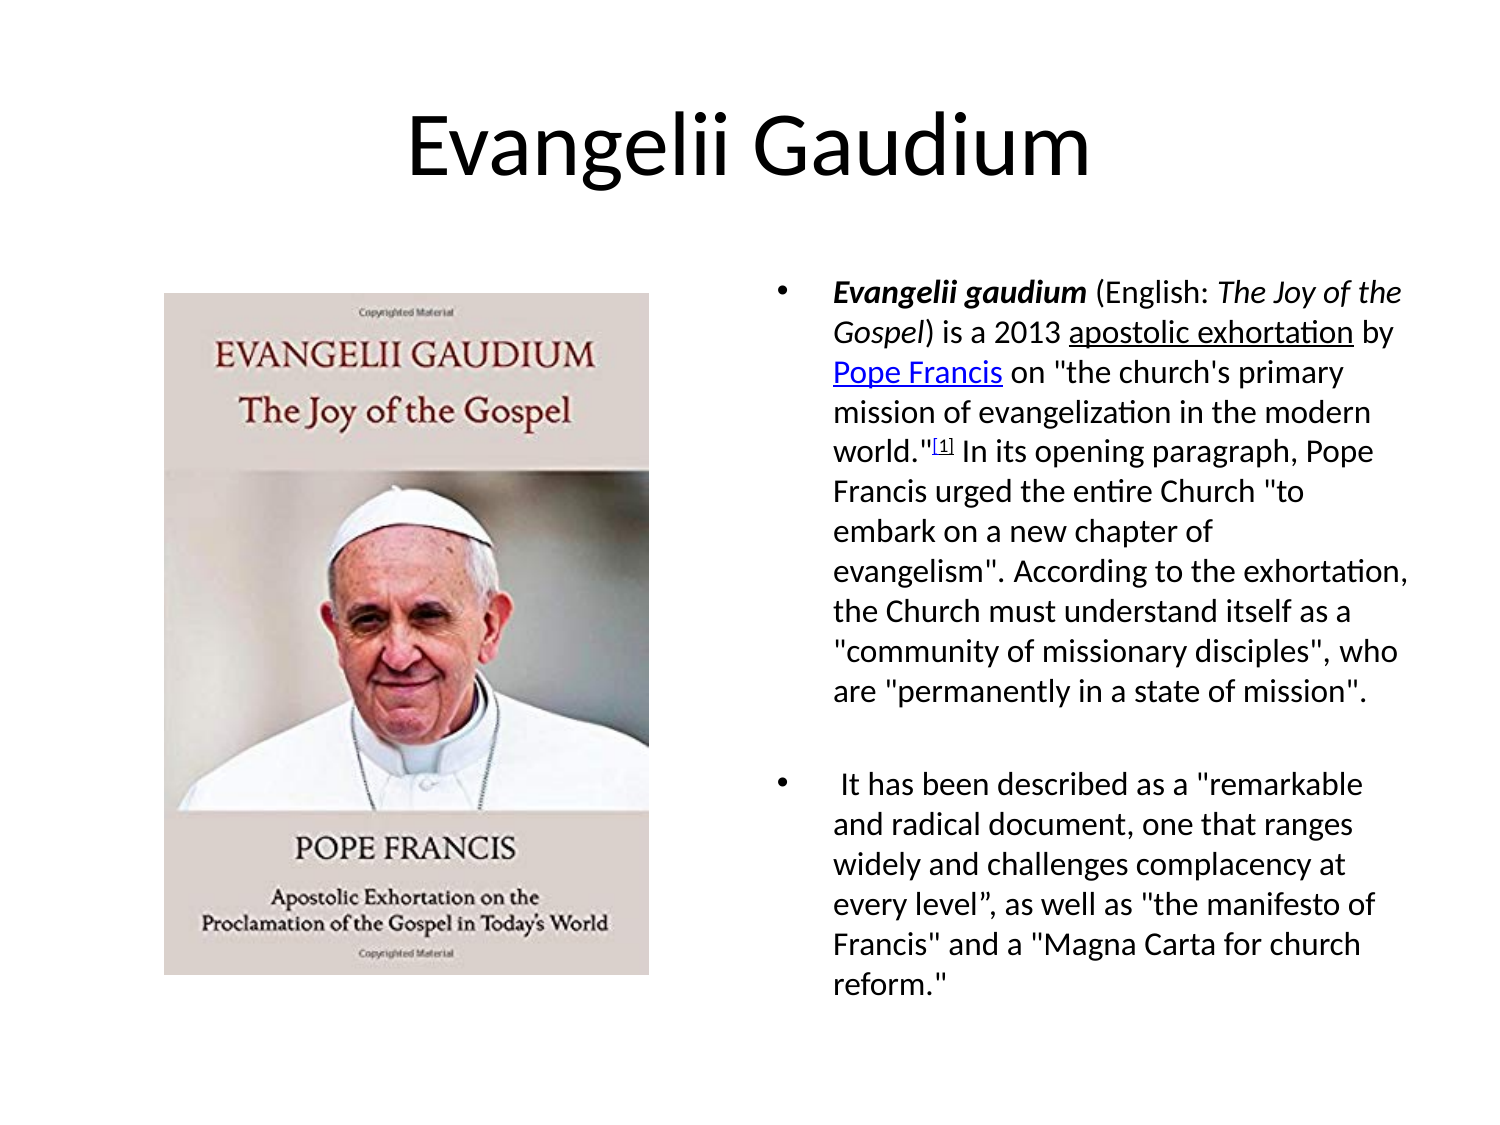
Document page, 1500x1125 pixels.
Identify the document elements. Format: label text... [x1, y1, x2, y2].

title Evangelii Gaudium [75, 45, 1425, 233]
list Evangelii gaudium (English: The Joy of the Gospel) is a 2013 apostolic exhortation by Pope Francis on "the church's primary mission of evangelization in the modern world."[1] In its opening paragraph, Pope Francis urged the entire Church "to embark on a new chapter of evangelism". According to the exhortation, the Church must understand itself as a "community of missionary disciples", who are "permanently in a state of mission". It has been described as a "remarkable and radical document, one that ranges widely and challenges complacency at every level”, as well as "the manifesto of Francis" and a "Magna Carta for church reform." [761, 262, 1425, 1059]
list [163, 292, 649, 975]
